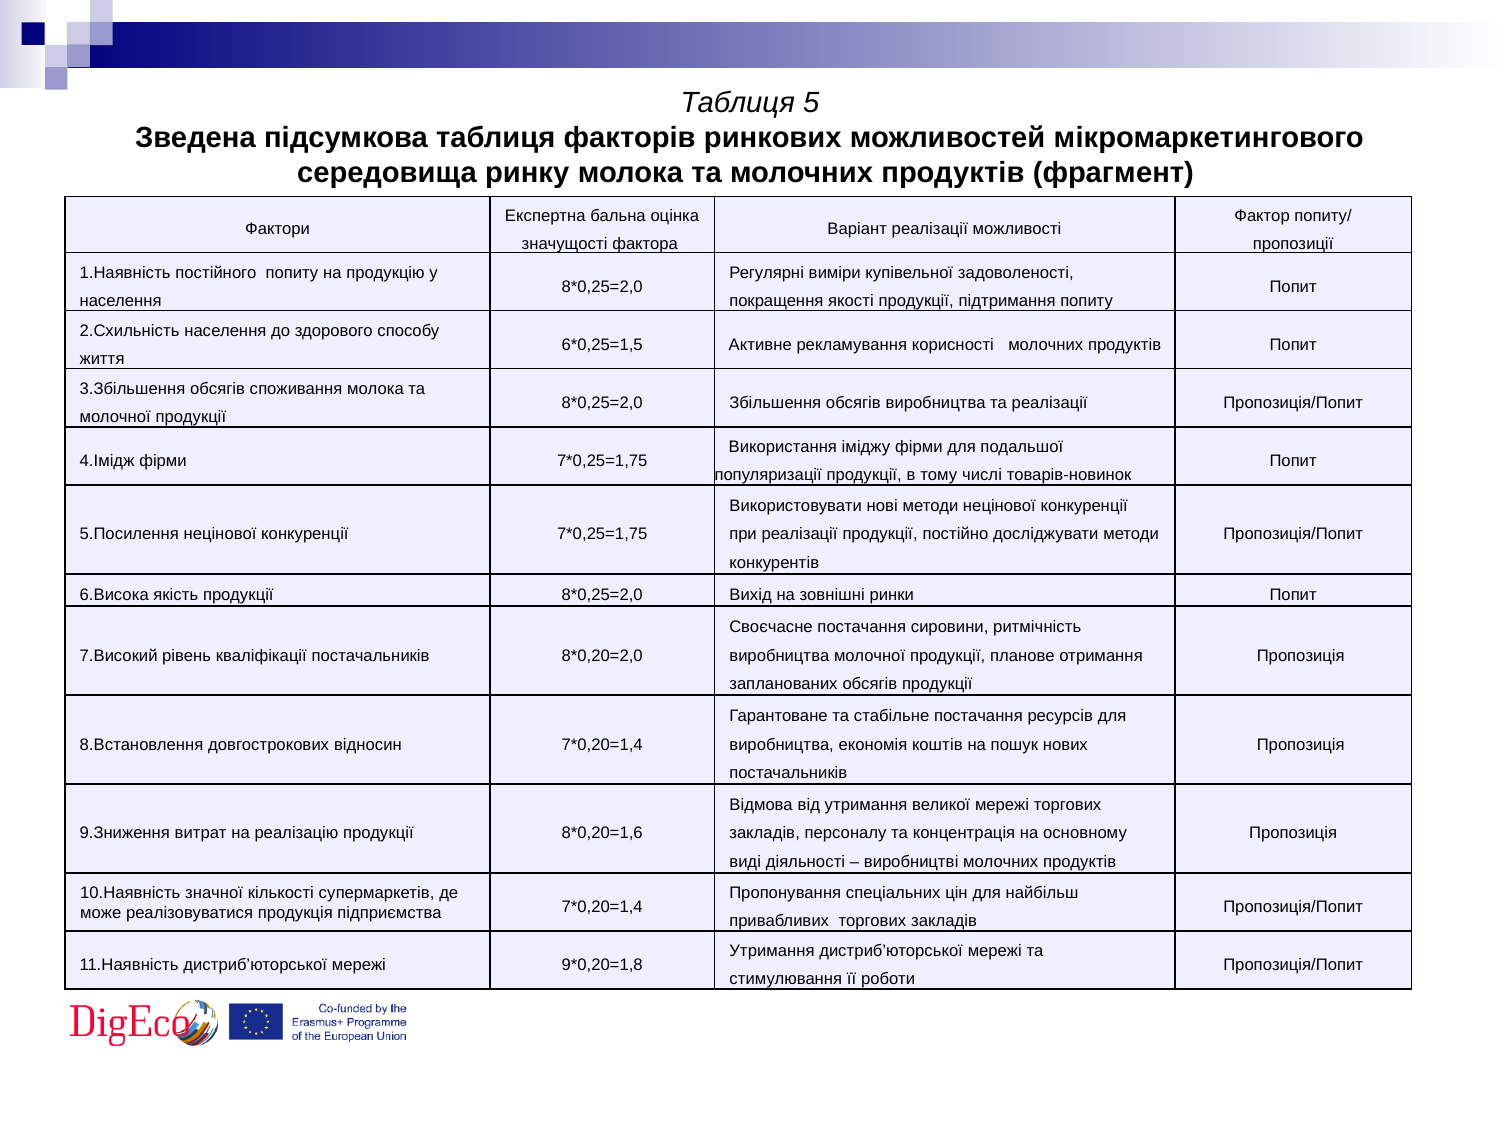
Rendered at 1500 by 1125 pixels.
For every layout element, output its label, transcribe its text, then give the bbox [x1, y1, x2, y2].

table_cell Вихід на зовнішні ринки [715, 575, 1174, 605]
table_cell 7*0,25=1,75 [491, 428, 714, 484]
table_cell 7*0,20=1,4 [491, 874, 714, 930]
table_cell Попит [1176, 575, 1411, 605]
table_header Експертна бальна оцінка значущості фактора [491, 197, 714, 252]
table_cell Пропонування спеціальних цін для найбільш привабливих торгових закладів [715, 874, 1174, 930]
table_cell Пропозиція [1176, 785, 1411, 872]
table_cell Відмова від утримання великої мережі торгових закладів, персоналу та концентрація на основному виді діяльності – виробництві молочних продуктів [715, 785, 1174, 872]
table_cell Регулярні виміри купівельної задоволеності, покращення якості продукції, підтримання попиту [715, 253, 1174, 310]
table_cell 6.Висока якість продукції [66, 575, 489, 605]
table_cell Пропозиція [1176, 607, 1411, 694]
table_cell Пропозиція/Попит [1176, 369, 1411, 426]
table_cell 10.Наявність значної кількості супермаркетів, де може реалізовуватися продукція підприємства [66, 874, 489, 930]
table_header Фактор попиту/ пропозиції [1176, 197, 1411, 252]
table_cell 8*0,20=2,0 [491, 607, 714, 694]
table_header Фактори [66, 197, 489, 252]
table_cell 2.Схильність населення до здорового способу життя [66, 311, 489, 368]
title Таблиця 5 Зведена підсумкова таблиця факторів ринкових можливостей мікромаркетингового середовища ринку молока та молочних продуктів (фрагмент) [75, 75, 1425, 197]
table_cell Активне рекламування корисності молочних продуктів [715, 311, 1174, 368]
table_cell Пропозиція [1176, 696, 1411, 783]
table_cell 9.Зниження витрат на реалізацію продукції [66, 785, 489, 872]
table_cell Використання іміджу фірми для подальшої популяризації продукції, в тому числі товарів-новинок [715, 428, 1174, 484]
table_cell 7.Високий рівень кваліфікації постачальників [66, 607, 489, 694]
table_cell 8*0,25=2,0 [491, 369, 714, 426]
table_cell Попит [1176, 311, 1411, 368]
table_cell Пропозиція/Попит [1176, 486, 1411, 573]
table_cell Гарантоване та стабільне постачання ресурсів для виробництва, економія коштів на пошук нових постачальників [715, 696, 1174, 783]
table_cell 8.Встановлення довгострокових відносин [66, 696, 489, 783]
table_cell 3.Збільшення обсягів споживання молока та молочної продукції [66, 369, 489, 426]
table_cell 7*0,25=1,75 [491, 486, 714, 573]
table_cell 7*0,20=1,4 [491, 696, 714, 783]
table_cell 5.Посилення нецінової конкуренції [66, 486, 489, 573]
table_cell Своєчасне постачання сировини, ритмічність виробництва молочної продукції, планове отримання запланованих обсягів продукції [715, 607, 1174, 694]
table_cell 8*0,20=1,6 [491, 785, 714, 872]
table_cell Пропозиція/Попит [1176, 874, 1411, 930]
table_header Варіант реалізації можливості [715, 197, 1174, 252]
picture [63, 990, 415, 1056]
table_cell 8*0,25=2,0 [491, 253, 714, 310]
table_cell 11.Наявність дистриб’юторської мережі [66, 932, 489, 988]
table_cell 1.Наявність постійного попиту на продукцію у населення [66, 253, 489, 310]
table_cell Пропозиція/Попит [1176, 932, 1411, 988]
table_cell 4.Імідж фірми [66, 428, 489, 484]
table_cell Утримання дистриб’юторської мережі та стимулювання її роботи [715, 932, 1174, 988]
table_cell Попит [1176, 428, 1411, 484]
table_cell 6*0,25=1,5 [491, 311, 714, 368]
table_cell 9*0,20=1,8 [491, 932, 714, 988]
table_cell Збільшення обсягів виробництва та реалізації [715, 369, 1174, 426]
table_cell Попит [1176, 253, 1411, 310]
table_cell 8*0,25=2,0 [491, 575, 714, 605]
table_cell Використовувати нові методи нецінової конкуренції при реалізації продукції, постійно досліджувати методи конкурентів [715, 486, 1174, 573]
